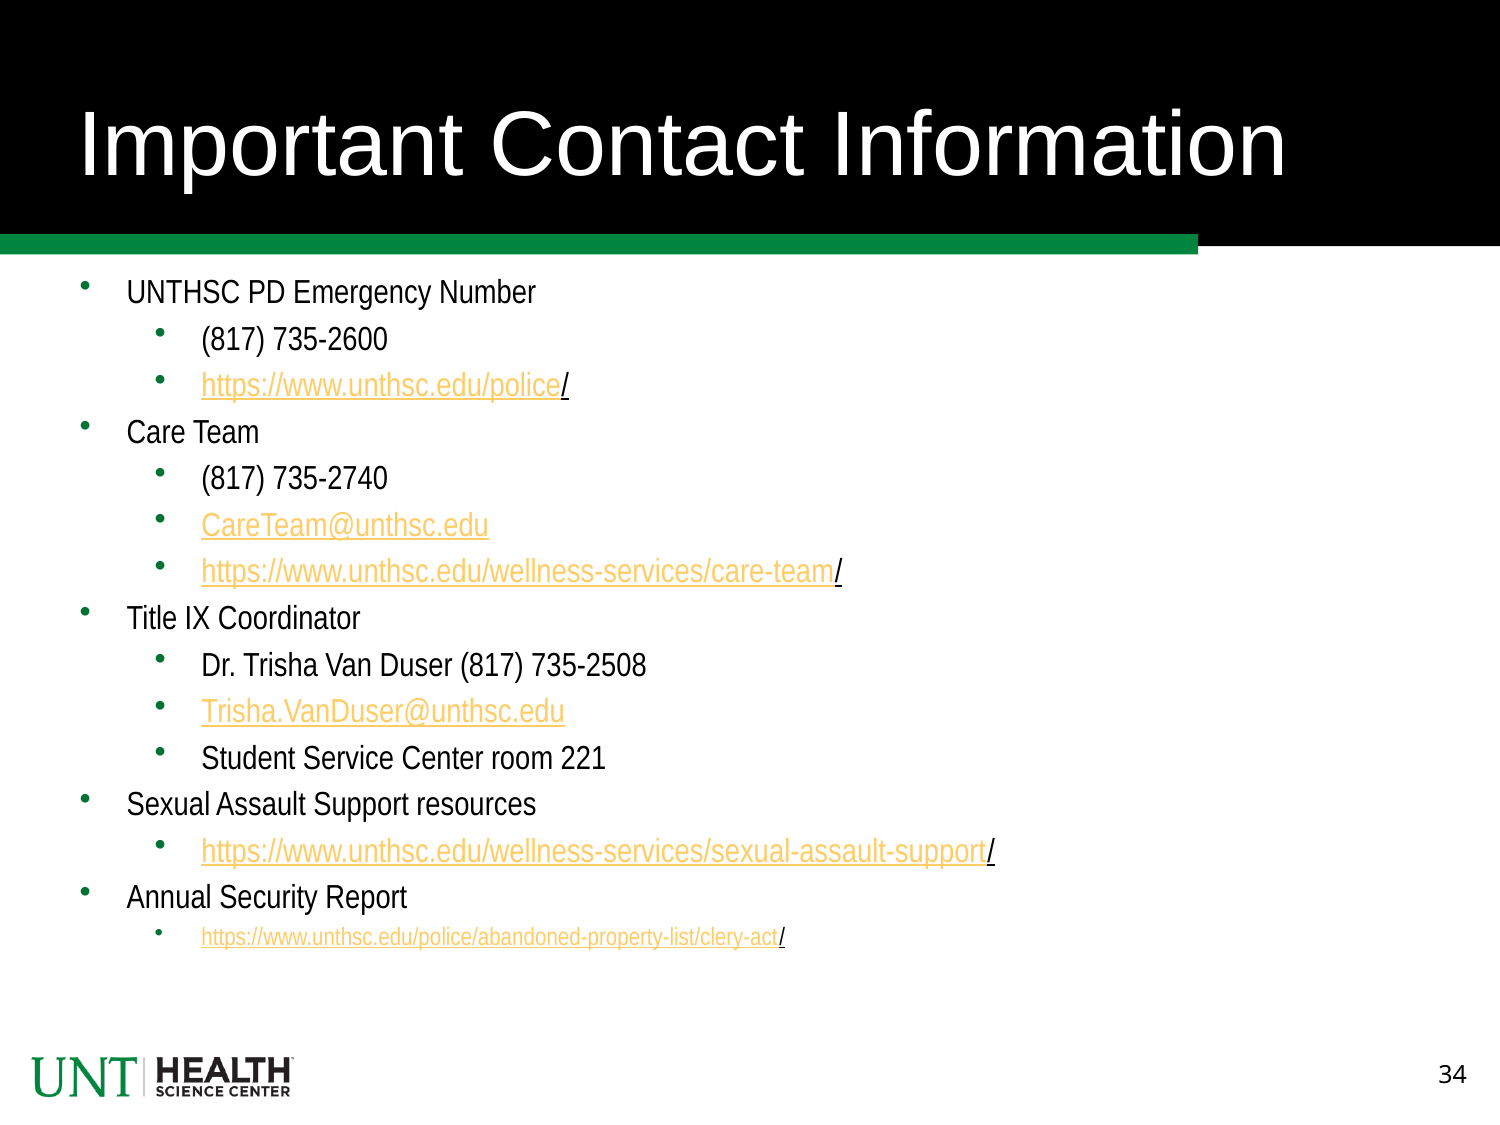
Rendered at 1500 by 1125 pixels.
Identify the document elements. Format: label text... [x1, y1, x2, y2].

list UNTHSC PD Emergency Number (817) 735-2600 https://www.unthsc.edu/police/ Care Team (817) 735-2740 CareTeam@unthsc.edu https://www.unthsc.edu/wellness-services/care-team/ Title IX Coordinator Dr. Trisha Van Duser (817) 735-2508 Trisha.VanDuser@unthsc.edu Student Service Center room 221 Sexual Assault Support resources https://www.unthsc.edu/wellness-services/sexual-assault-support/ Annual Security Report https://www.unthsc.edu/police/abandoned-property-list/clery-act/ [64, 262, 1426, 1001]
picture [31, 1057, 294, 1097]
slide_number 34 [1131, 1024, 1483, 1101]
title Important Contact Information [61, 44, 1450, 233]
